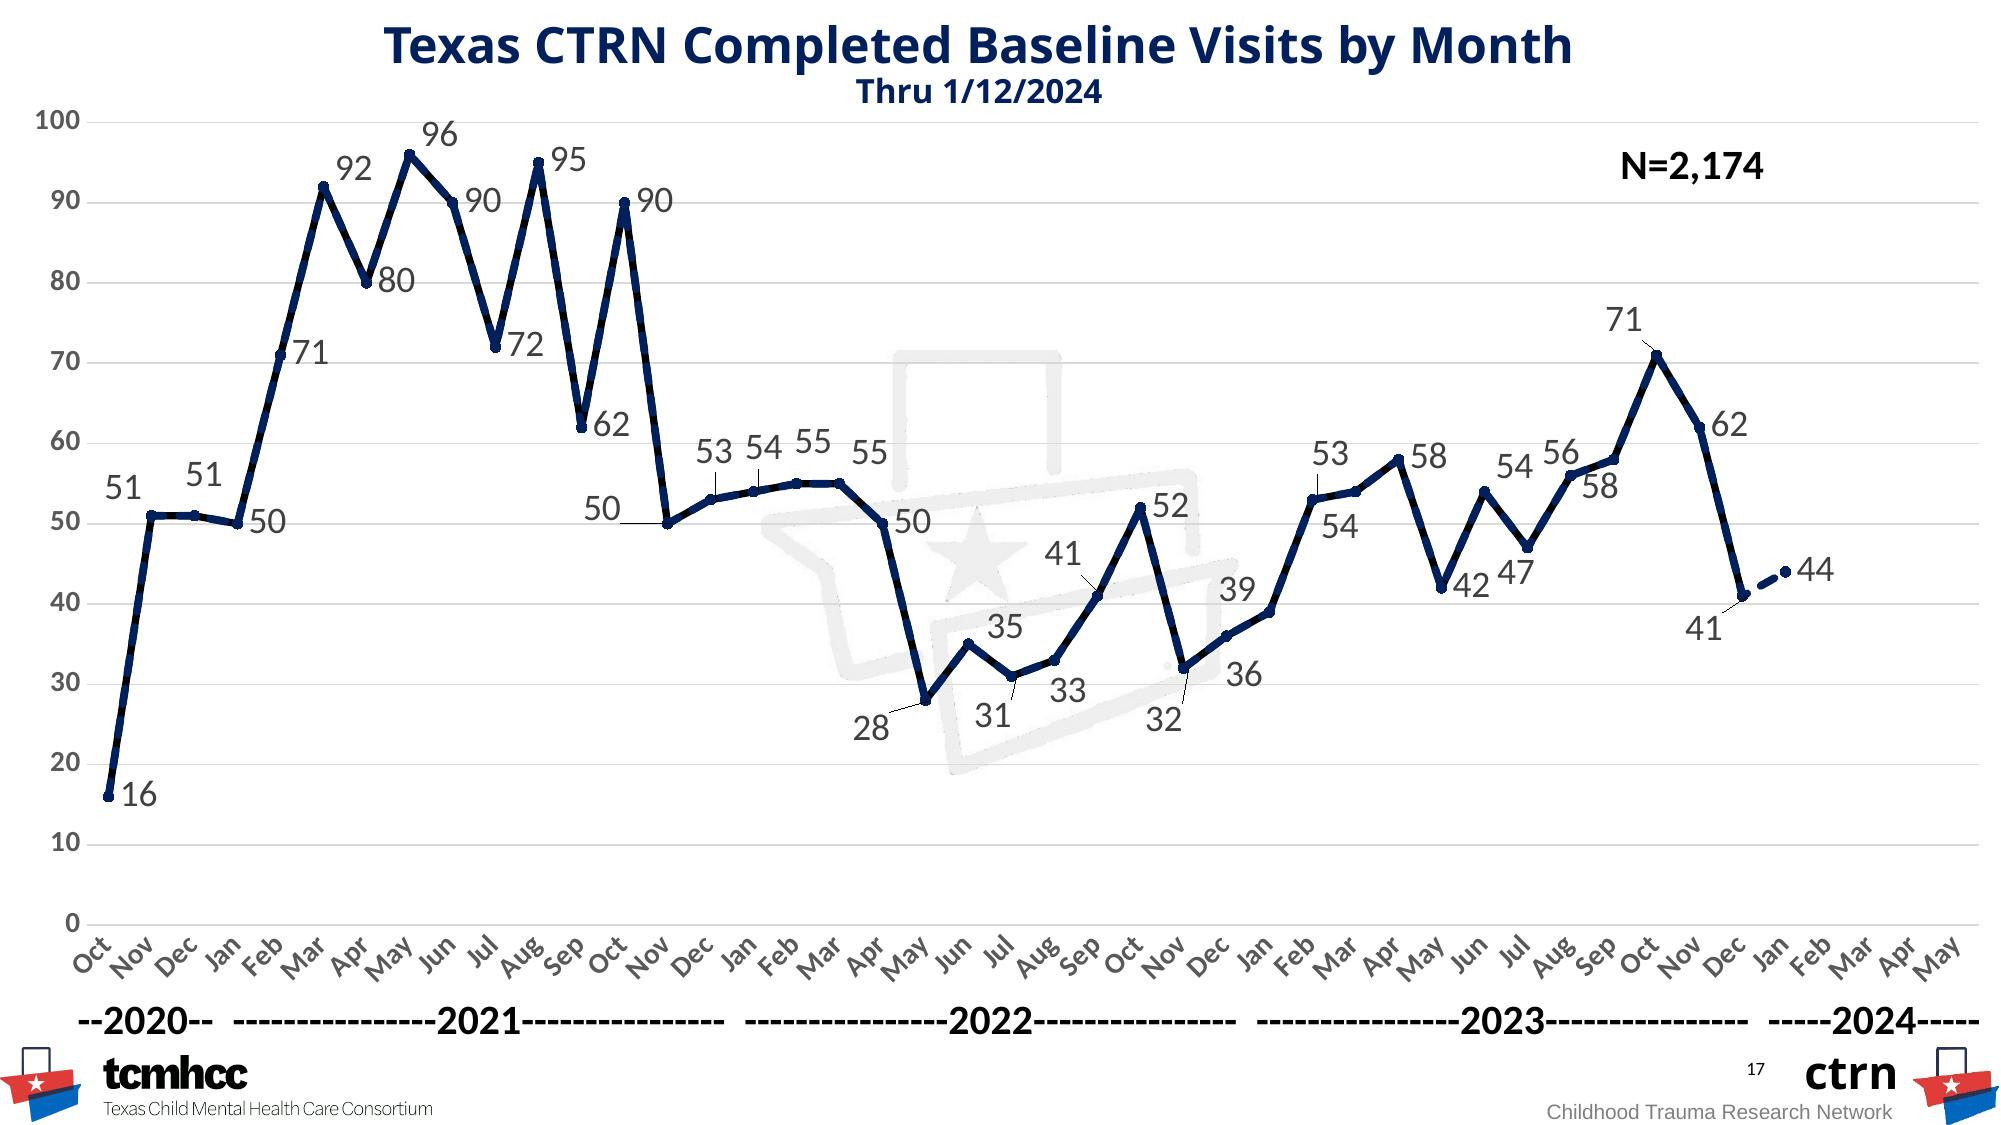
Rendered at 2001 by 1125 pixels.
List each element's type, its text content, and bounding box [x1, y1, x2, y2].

text_box --2020-- ----------------2021---------------- ----------------2022---------------- ----------------2023---------------- -----2024----- [63, 1013, 2000, 1076]
picture [0, 1047, 432, 1122]
text_box 17 [1731, 1076, 1829, 1087]
title Texas CTRN Completed Baseline Visits by Month Thru 1/12/2024 [116, 12, 1842, 85]
chart [0, 85, 2000, 1013]
picture [1913, 1076, 2000, 1125]
